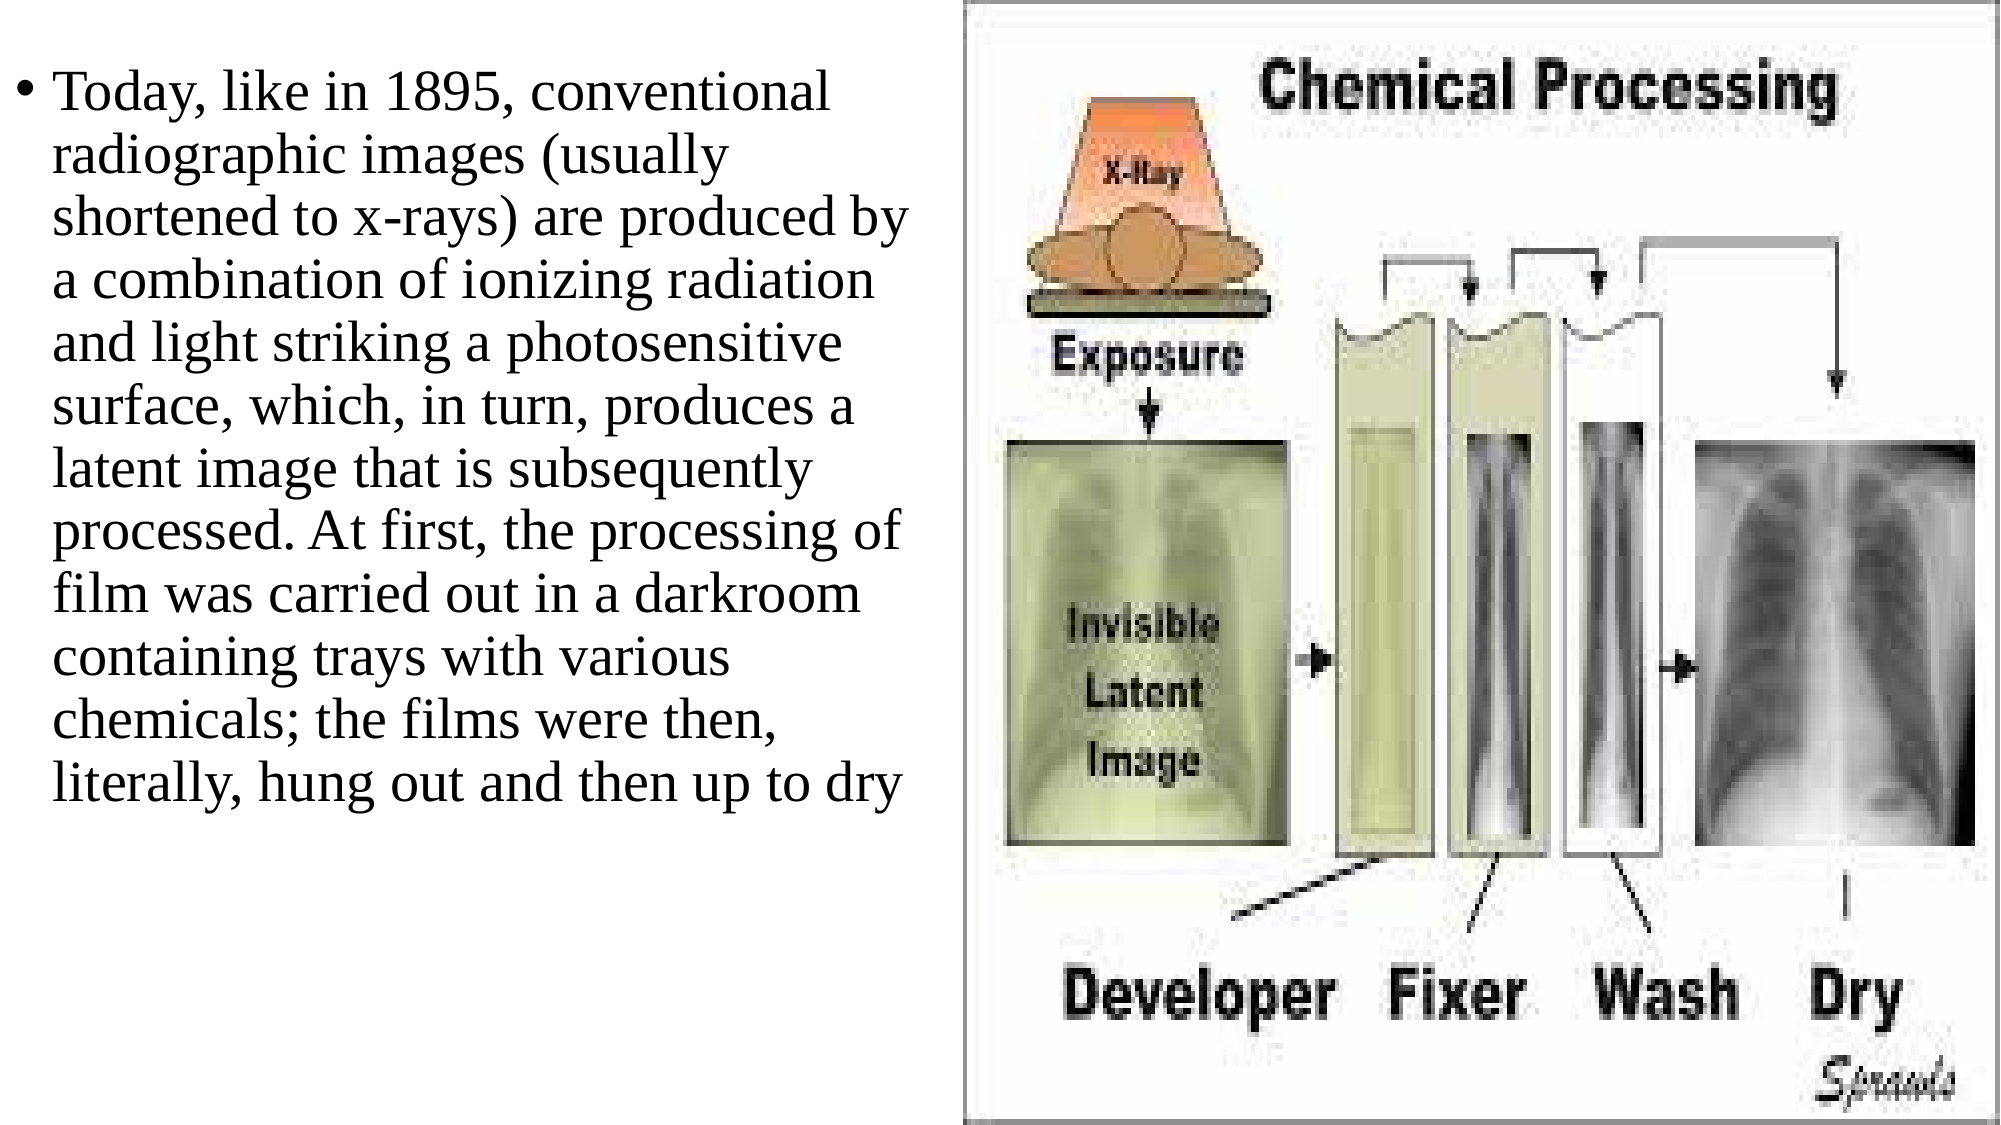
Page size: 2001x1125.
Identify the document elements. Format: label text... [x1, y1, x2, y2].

list Today, like in 1895, conventional radiographic images (usually shortened to x-rays) are produced by a combination of ionizing radiation and light striking a photosensitive surface, which, in turn, produces a latent image that is subsequently processed. At first, the processing of film was carried out in a darkroom containing trays with various chemicals; the films were then, literally, hung out and then up to dry [0, 52, 963, 1125]
picture [963, 0, 2000, 1125]
